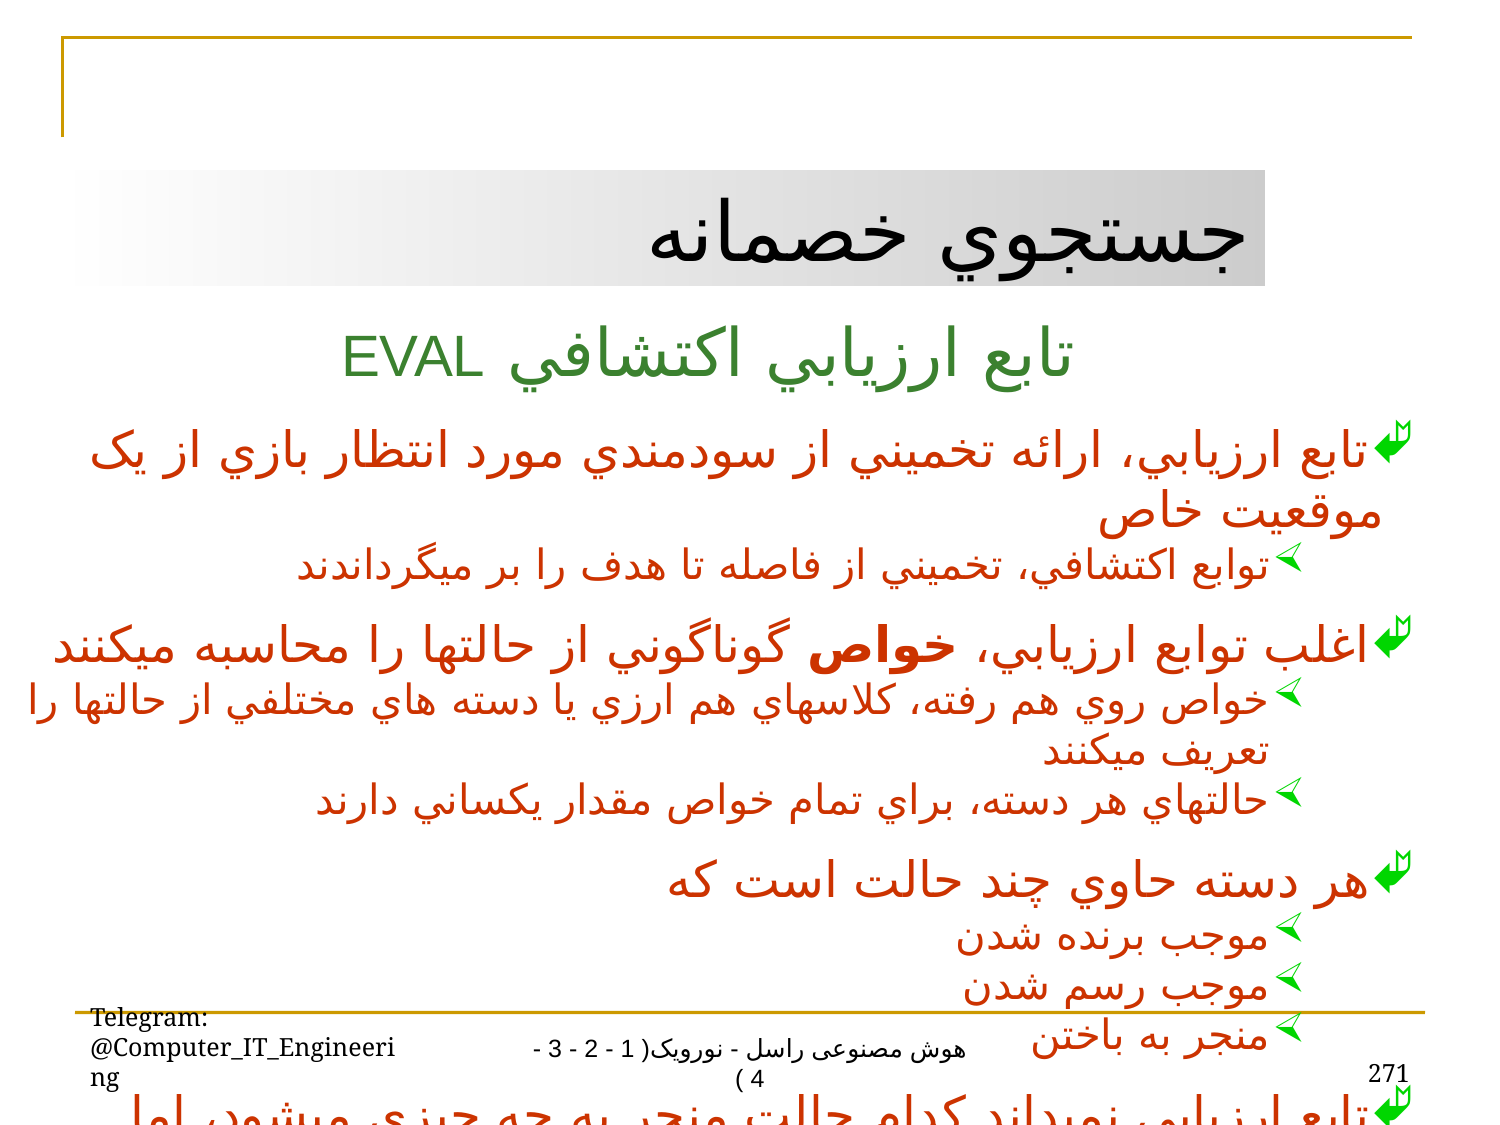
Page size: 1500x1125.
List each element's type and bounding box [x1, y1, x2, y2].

text_box [64, 170, 1265, 286]
text_box [4, 410, 1436, 1125]
text_box [1398, 1090, 1408, 1106]
text_box [41, 302, 1376, 398]
